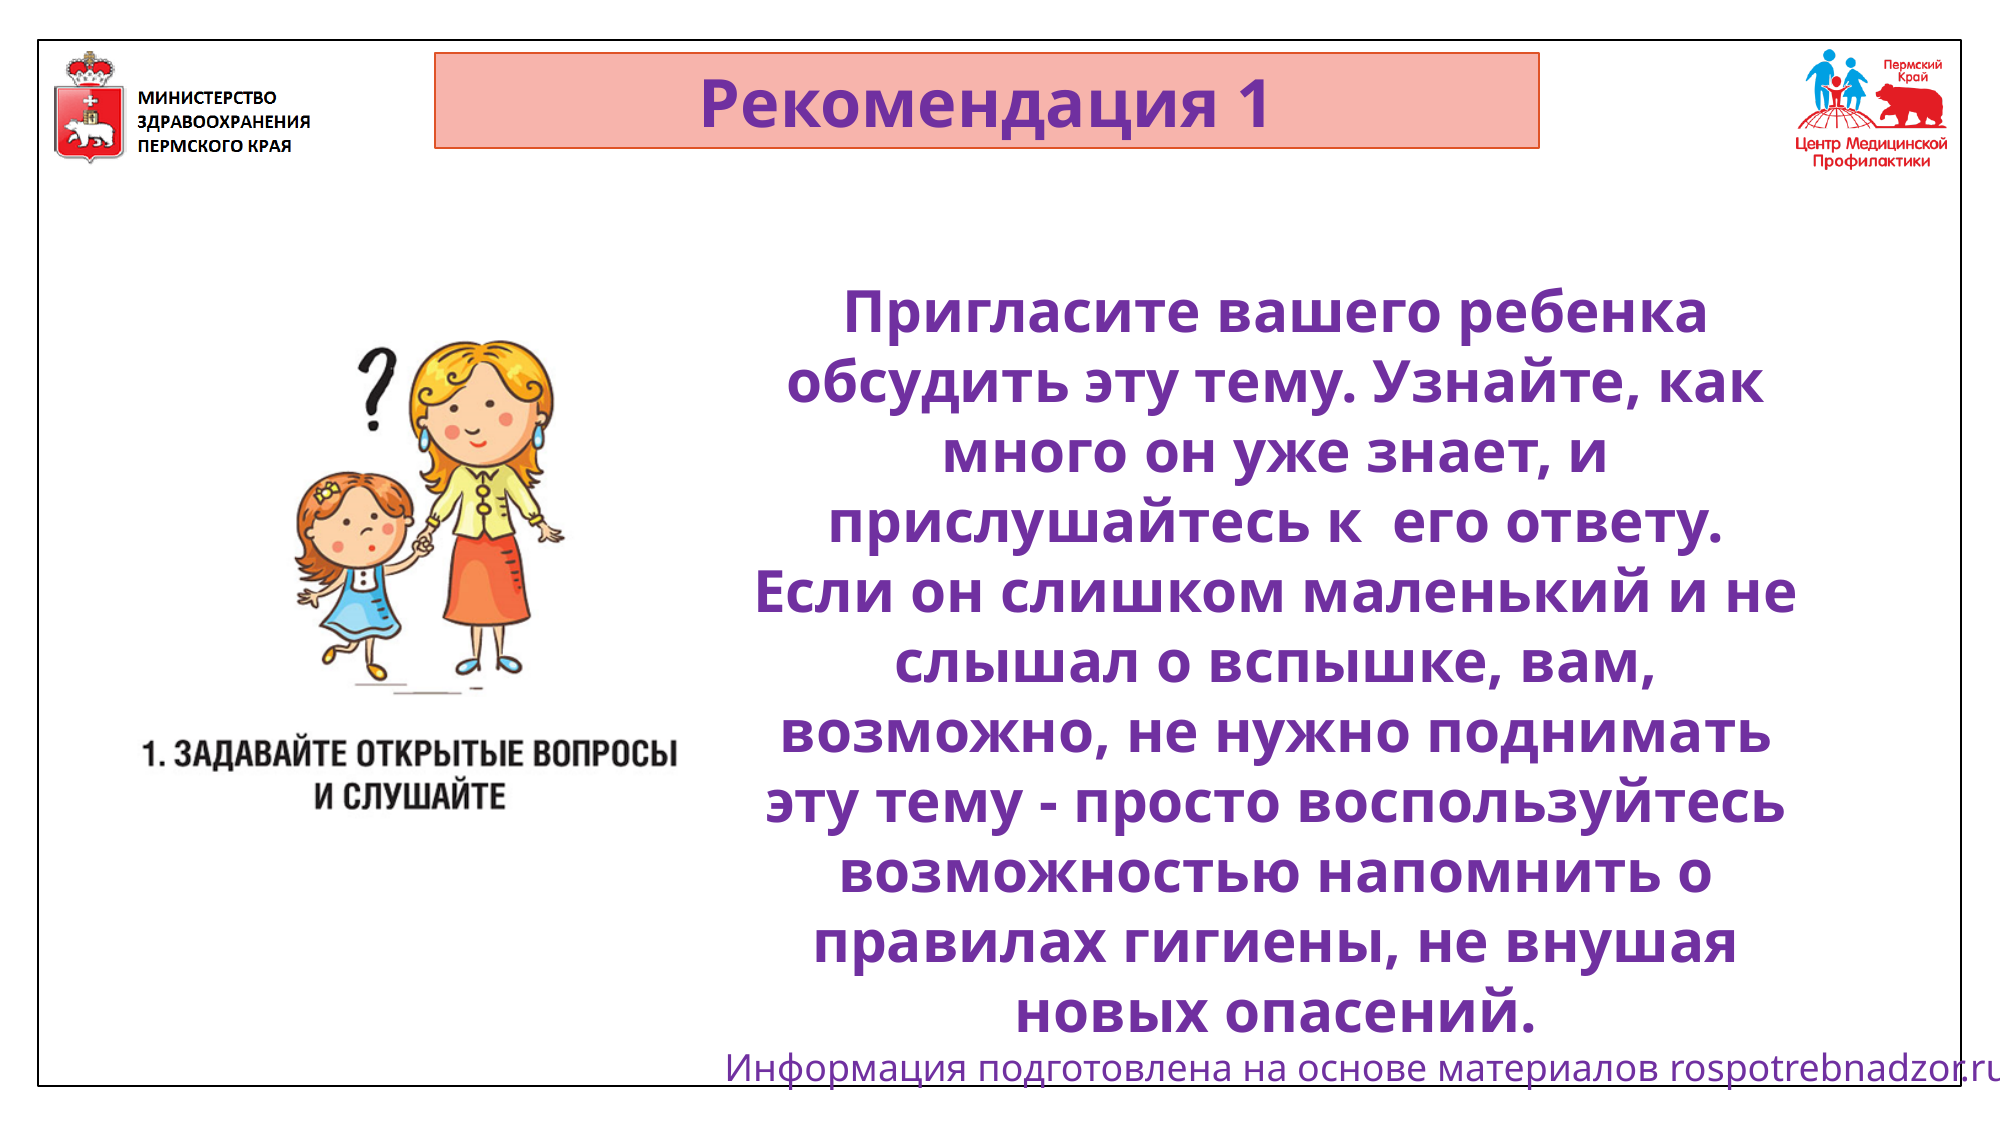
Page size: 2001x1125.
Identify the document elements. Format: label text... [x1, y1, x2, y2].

text_box Пригласите вашего ребенка обсудить эту тему. Узнайте, как много он уже знает, и прислушайтесь к его ответу. Если он слишком маленький и не слышал о вспышке, вам, возможно, не нужно поднимать эту тему - просто воспользуйтесь возможностью напомнить о правилах гигиены, не внушая новых опасений. [738, 267, 1814, 1052]
picture [40, 45, 334, 184]
picture [1796, 49, 1947, 171]
picture [113, 322, 701, 832]
text_box Рекомендация 1 [434, 52, 1540, 149]
text_box Информация подготовлена на основе материалов rospotrebnadzor.ru [709, 1036, 2000, 1097]
